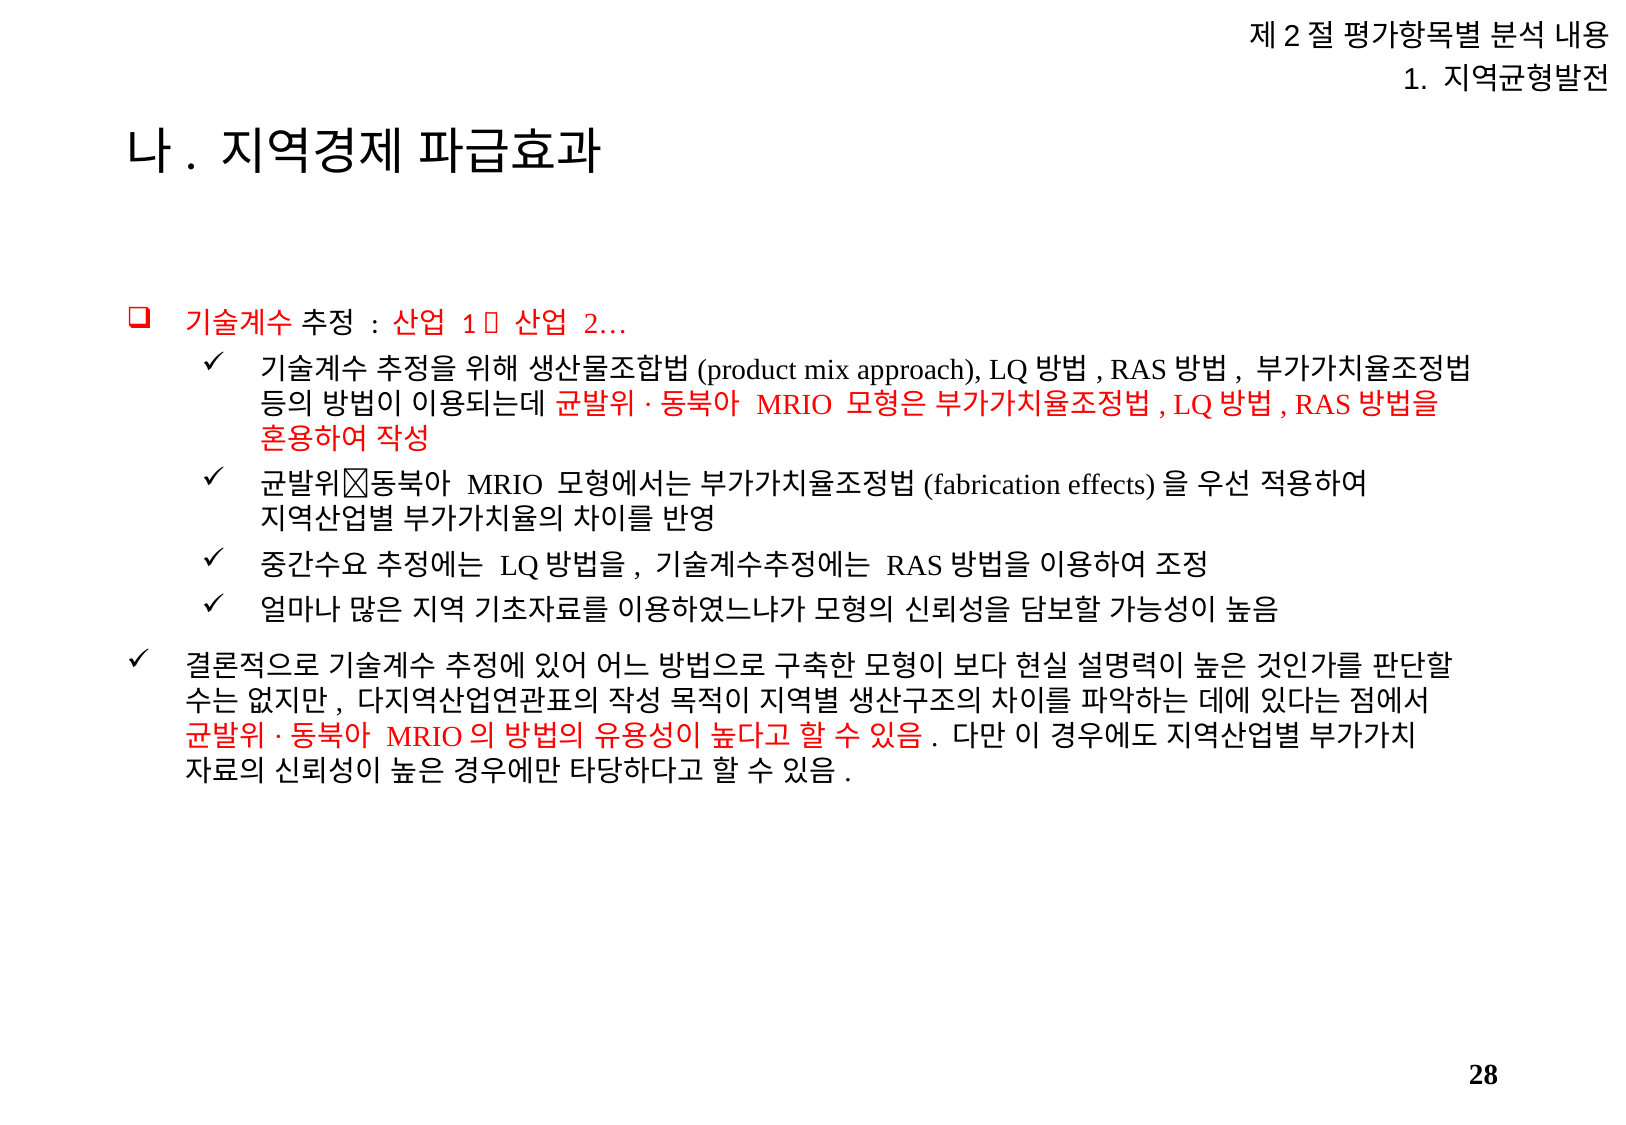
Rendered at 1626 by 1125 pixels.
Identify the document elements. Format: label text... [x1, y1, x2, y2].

text_box 제2절 평가항목별 분석 내용 1. 지역균형발전 [898, 1, 1625, 104]
title 나. 지역경제 파급효과 [111, 98, 1514, 208]
list 기술계수 추정 : 산업 1  산업 2… 기술계수 추정을 위해 생산물조합법(product mix approach), LQ방법, RAS방법, 부가가치율조정법 등의 방법이 이용되는데 균발위·동북아 MRIO 모형은 부가가치율조정법, LQ방법, RAS방법을 혼용하여 작성 균발위동북아 MRIO 모형에서는 부가가치율조정법(fabrication effects)을 우선 적용하여 지역산업별 부가가치율의 차이를 반영 중간수요 추정에는 LQ방법을, 기술계수추정에는 RAS방법을 이용하여 조정 얼마나 많은 지역 기초자료를 이용하였느냐가 모형의 신뢰성을 담보할 가능성이 높음 결론적으로 기술계수 추정에 있어 어느 방법으로 구축한 모형이 보다 현실 설명력이 높은 것인가를 판단할 수는 없지만, 다지역산업연관표의 작성 목적이 지역별 생산구조의 차이를 파악하는 데에 있다는 점에서 균발위·동북아 MRIO의 방법의 유용성이 높다고 할 수 있음. 다만 이 경우에도 지역산업별 부가가치 자료의 신뢰성이 높은 경우에만 타당하다고 할 수 있음. [111, 296, 1514, 1011]
slide_number 27 [1147, 1042, 1514, 1103]
